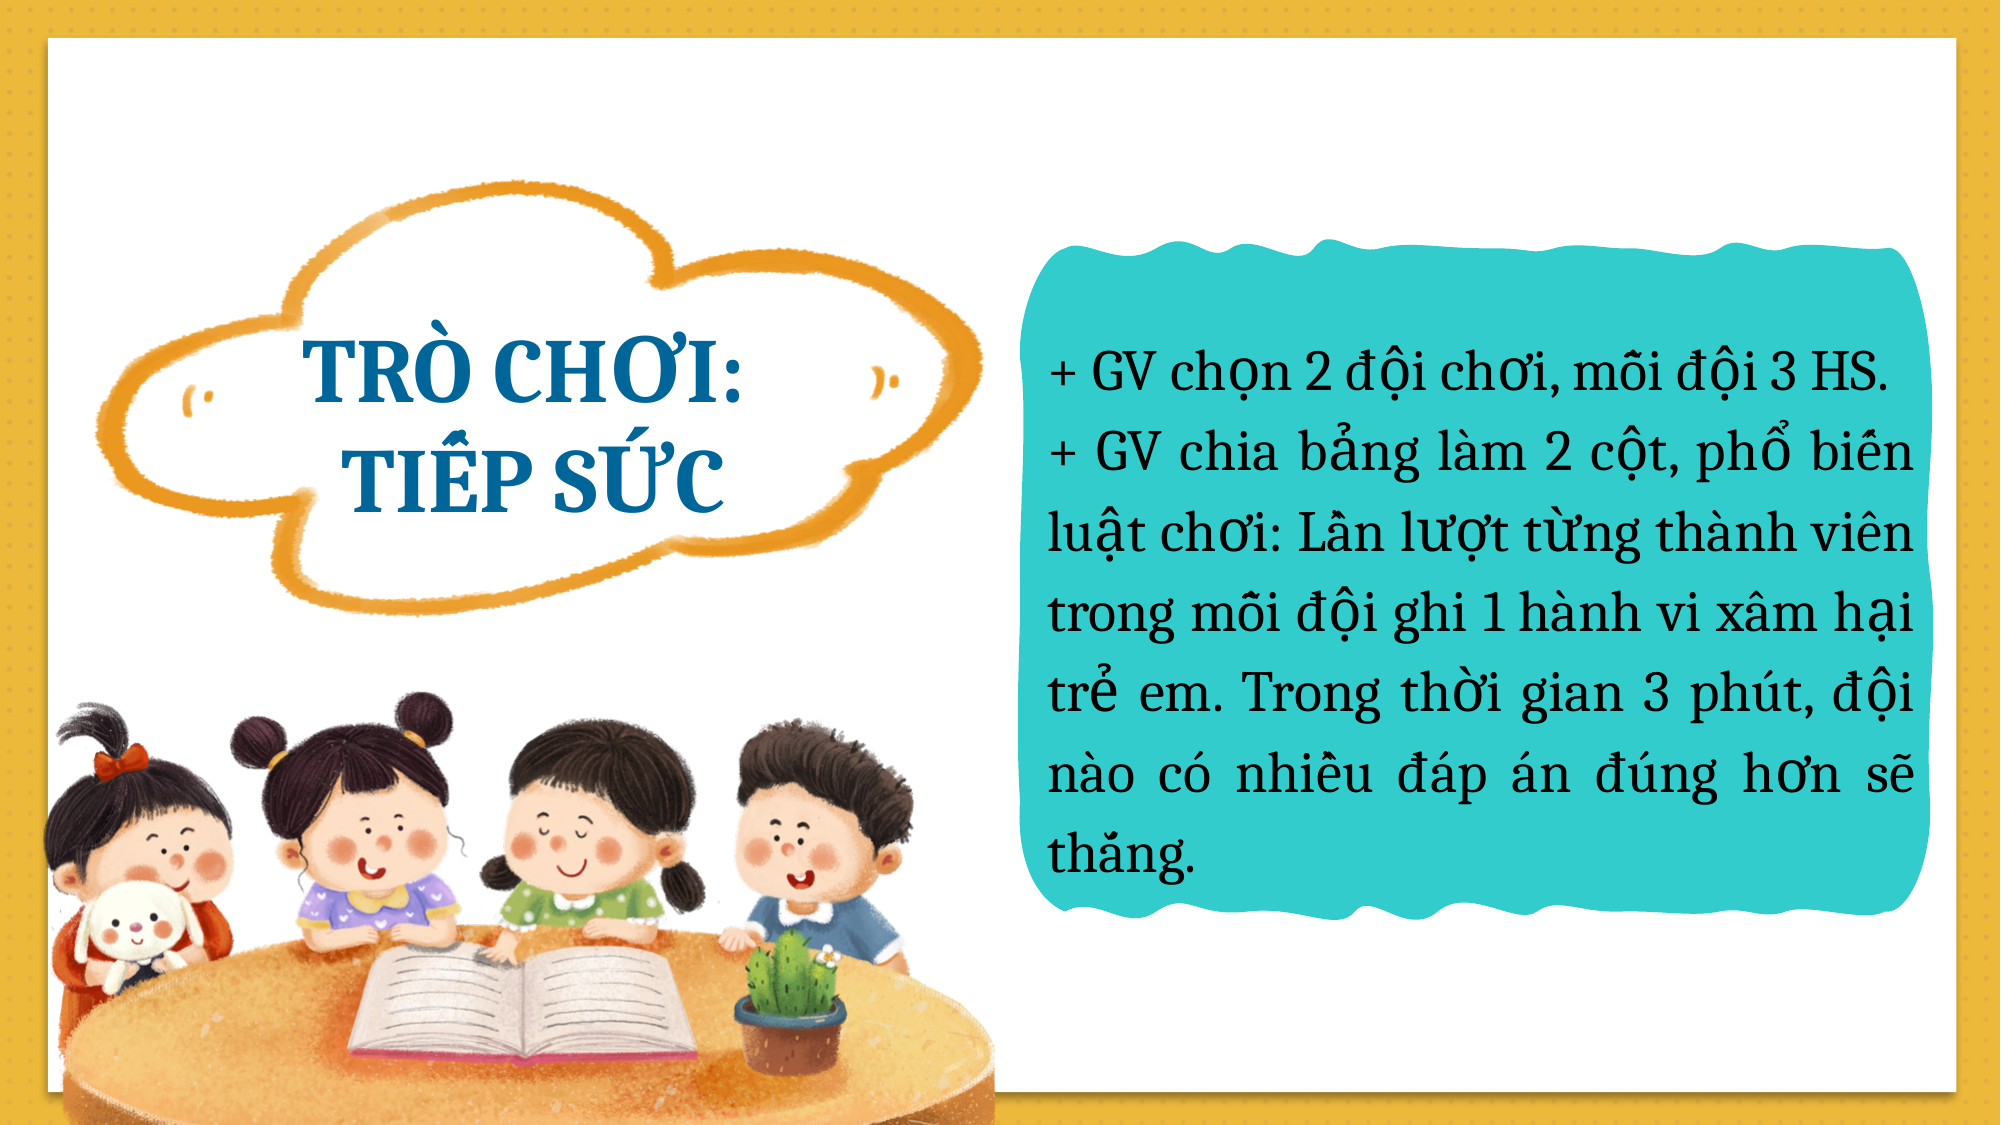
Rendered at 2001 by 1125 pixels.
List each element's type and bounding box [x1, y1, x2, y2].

picture [0, 0, 2000, 1125]
text_box [1019, 248, 1930, 912]
